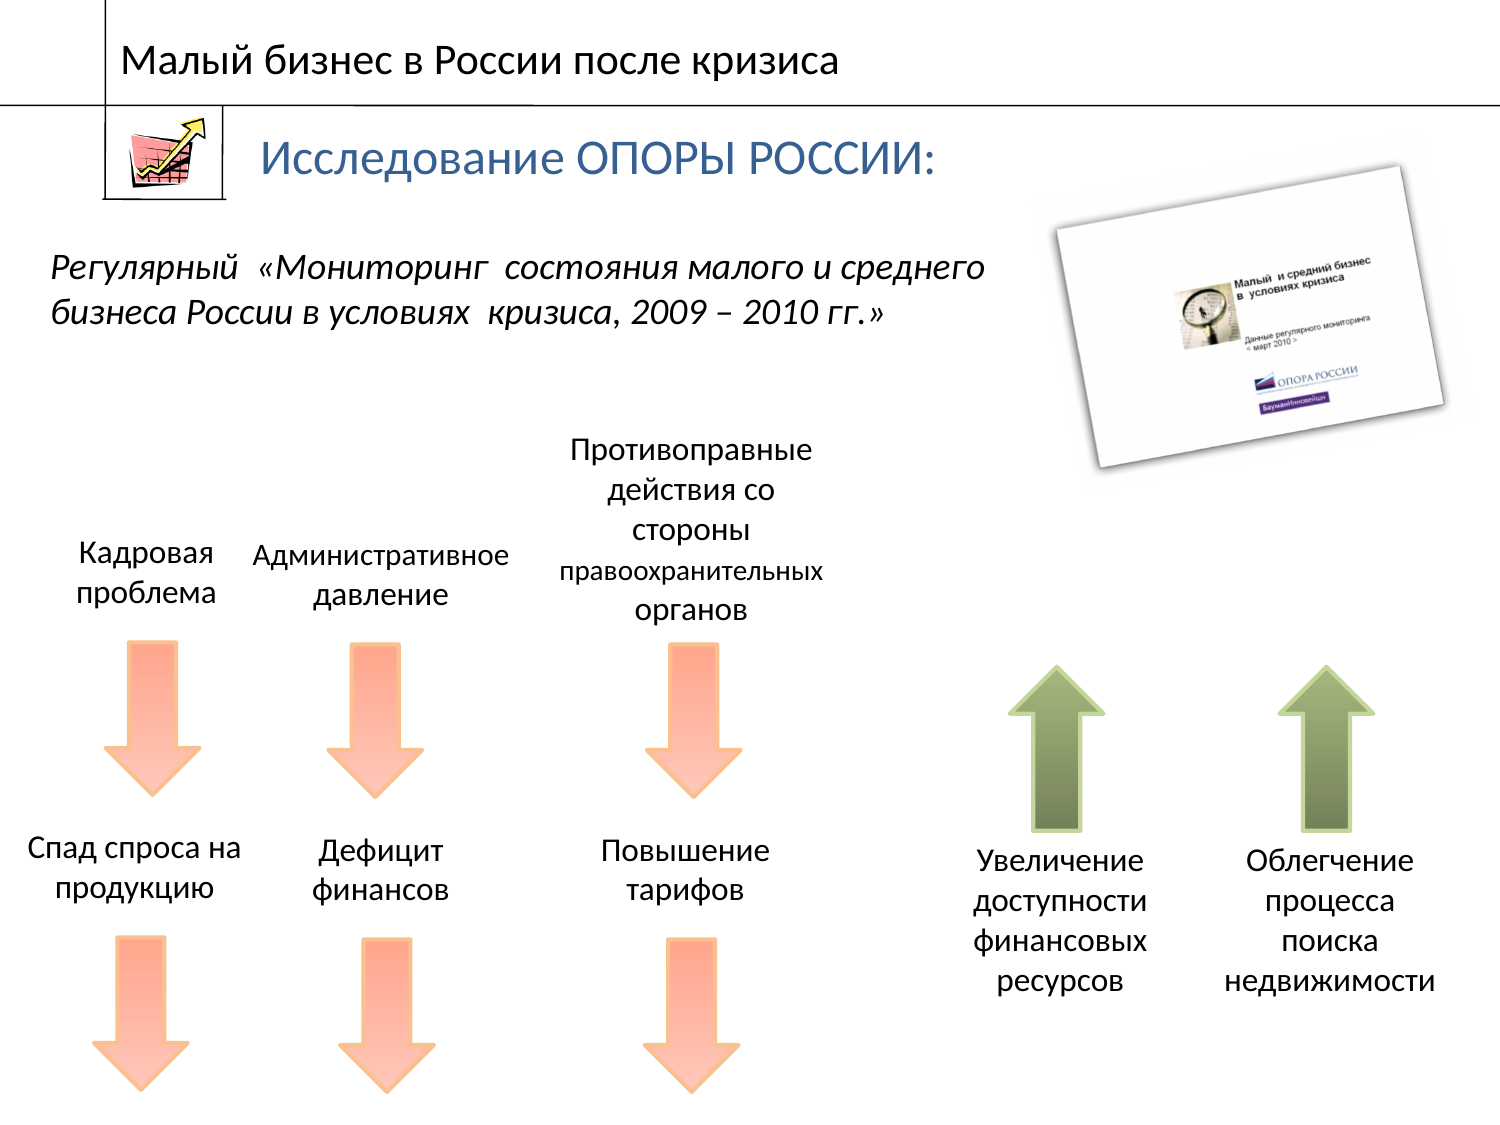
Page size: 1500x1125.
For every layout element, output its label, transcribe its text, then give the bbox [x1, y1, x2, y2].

text_box Увеличение доступности финансовых ресурсов [937, 830, 1184, 1006]
text_box [103, 640, 202, 797]
text_box Дефицит финансов [257, 820, 504, 915]
text_box Малый бизнес в России после кризиса [105, 23, 1500, 91]
text_box Облегчение процесса поиска недвижимости [1207, 830, 1454, 1006]
text_box [326, 642, 425, 799]
picture [1031, 129, 1475, 492]
text_box [1277, 664, 1376, 830]
text_box Спад спроса на продукцию [11, 818, 258, 913]
text_box Кадровая проблема [23, 522, 270, 618]
text_box [1007, 664, 1106, 830]
text_box [92, 935, 190, 1092]
text_box Административное давление [234, 525, 528, 620]
text_box Повышение тарифов [562, 820, 809, 915]
text_box Противоправные действия со стороны правоохранительных органов [538, 419, 844, 635]
text_box [338, 937, 436, 1094]
text_box [644, 642, 743, 799]
picture [129, 116, 207, 189]
text_box [642, 937, 741, 1094]
text_box Исследование ОПОРЫ РОССИИ: [246, 117, 973, 192]
text_box Регулярный «Мониторинг состояния малого и среднего бизнеса России в условиях кризиса, 2009 – 2010 гг.» [35, 234, 1049, 340]
